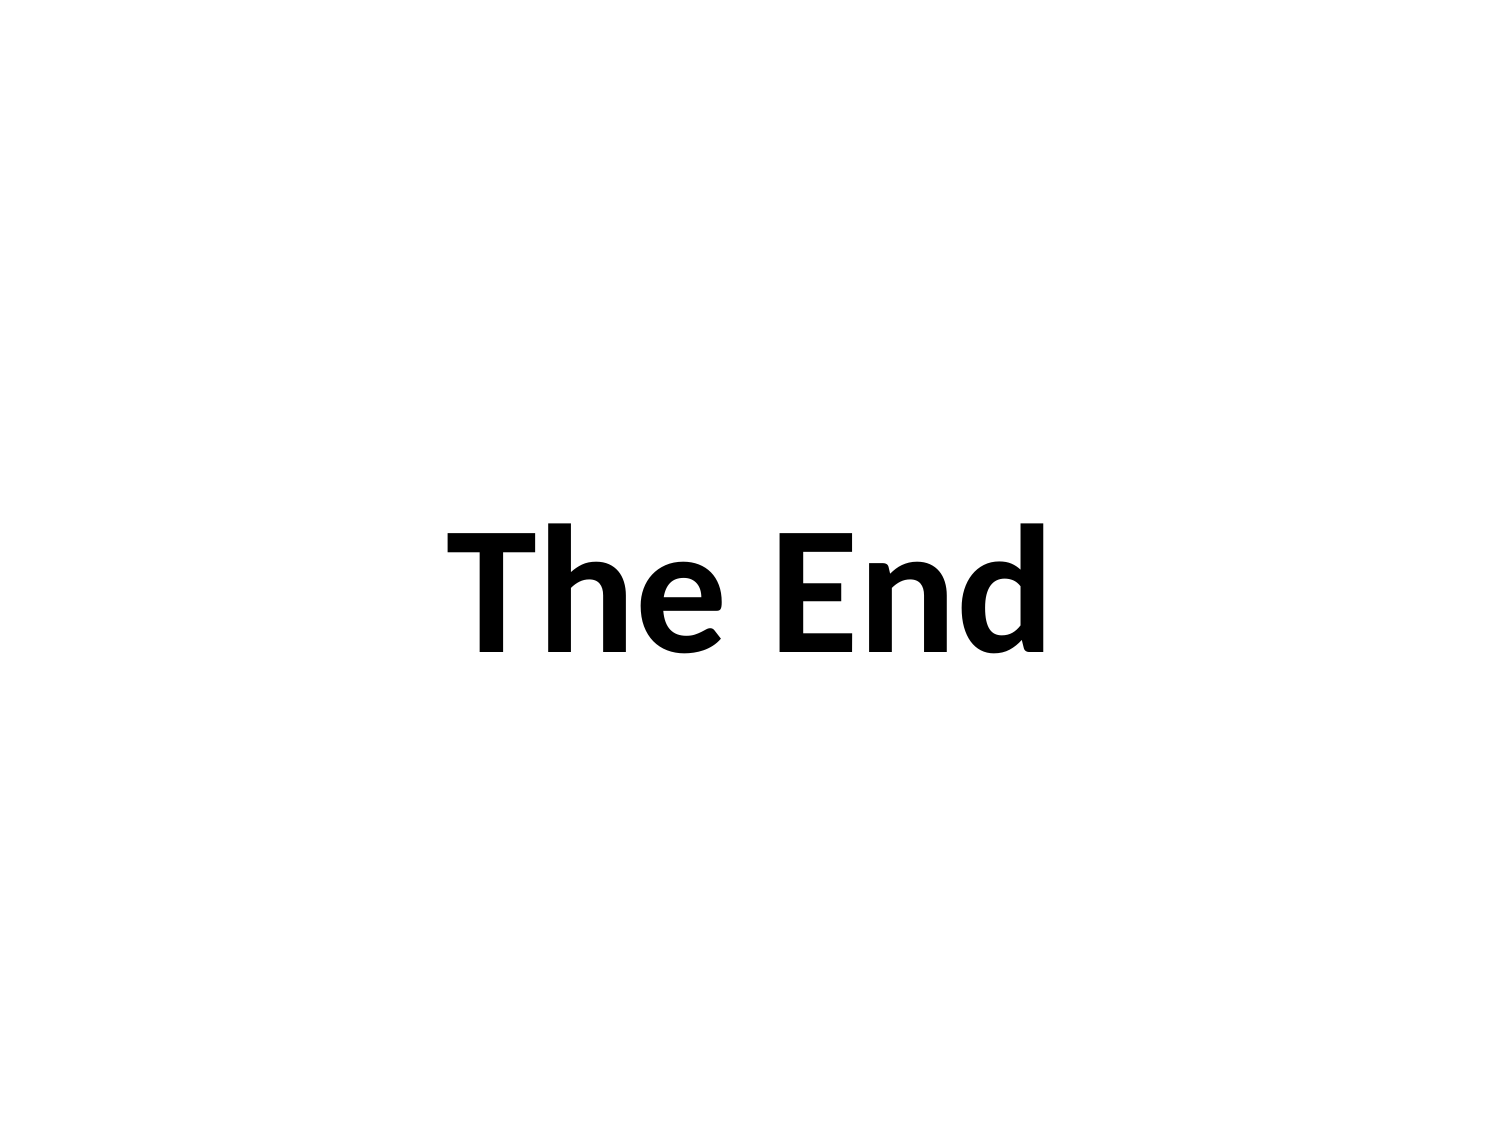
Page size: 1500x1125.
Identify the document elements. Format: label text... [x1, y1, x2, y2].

title The End [113, 485, 1389, 673]
